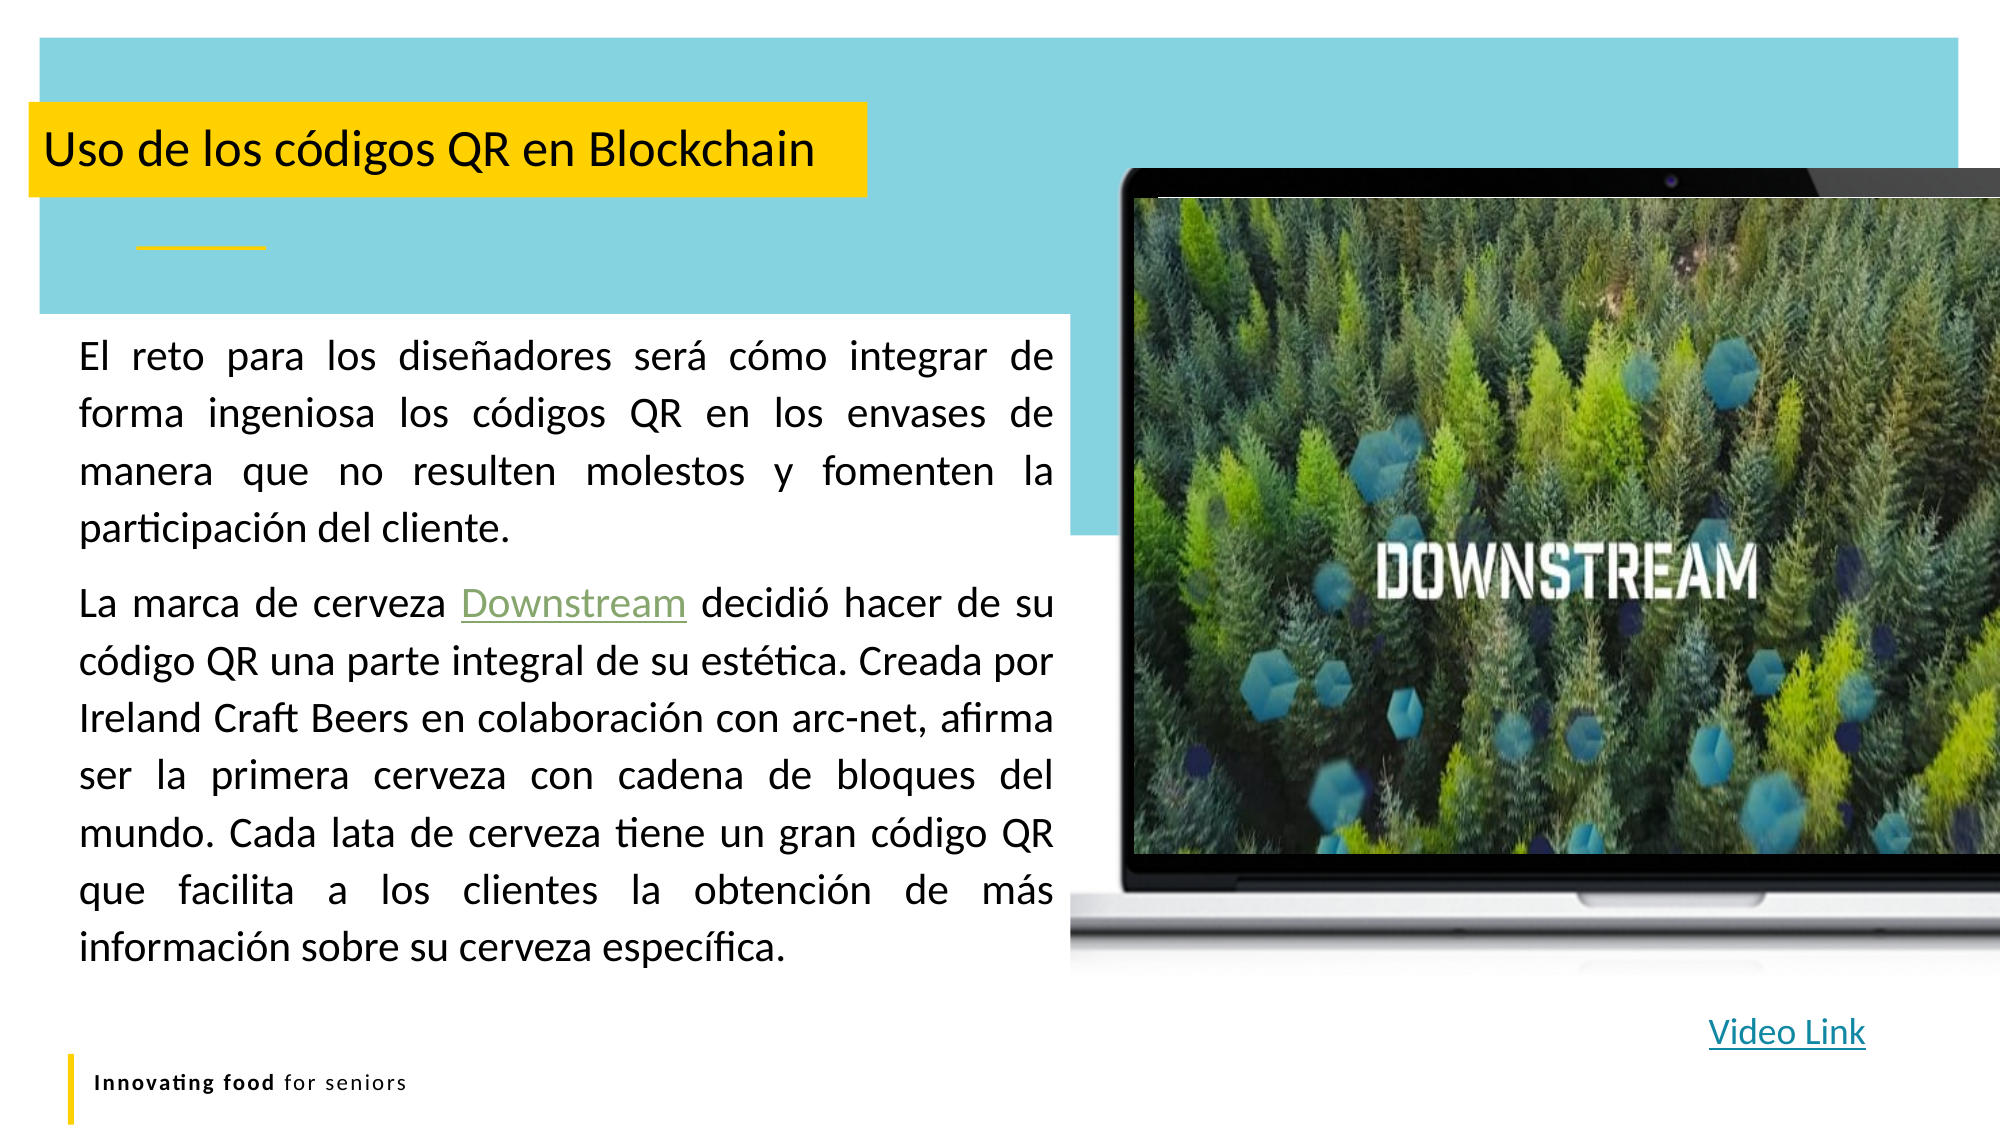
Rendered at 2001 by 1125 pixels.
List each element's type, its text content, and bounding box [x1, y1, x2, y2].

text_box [1133, 197, 2000, 855]
list Uso de los códigos QR en Blockchain [28, 101, 868, 198]
list El reto para los diseñadores será cómo integrar de forma ingeniosa los códigos QR en los envases de manera que no resulten molestos y fomenten la participación del cliente. La marca de cerveza Downstream decidió hacer de su código QR una parte integral de su estética. Creada por Ireland Craft Beers en colaboración con arc-net, afirma ser la primera cerveza con cadena de bloques del mundo. Cada lata de cerveza tiene un gran código QR que facilita a los clientes la obtención de más información sobre su cerveza específica. [28, 314, 1071, 983]
picture [900, 168, 2000, 1051]
text_box Video Link [1693, 1000, 1886, 1060]
